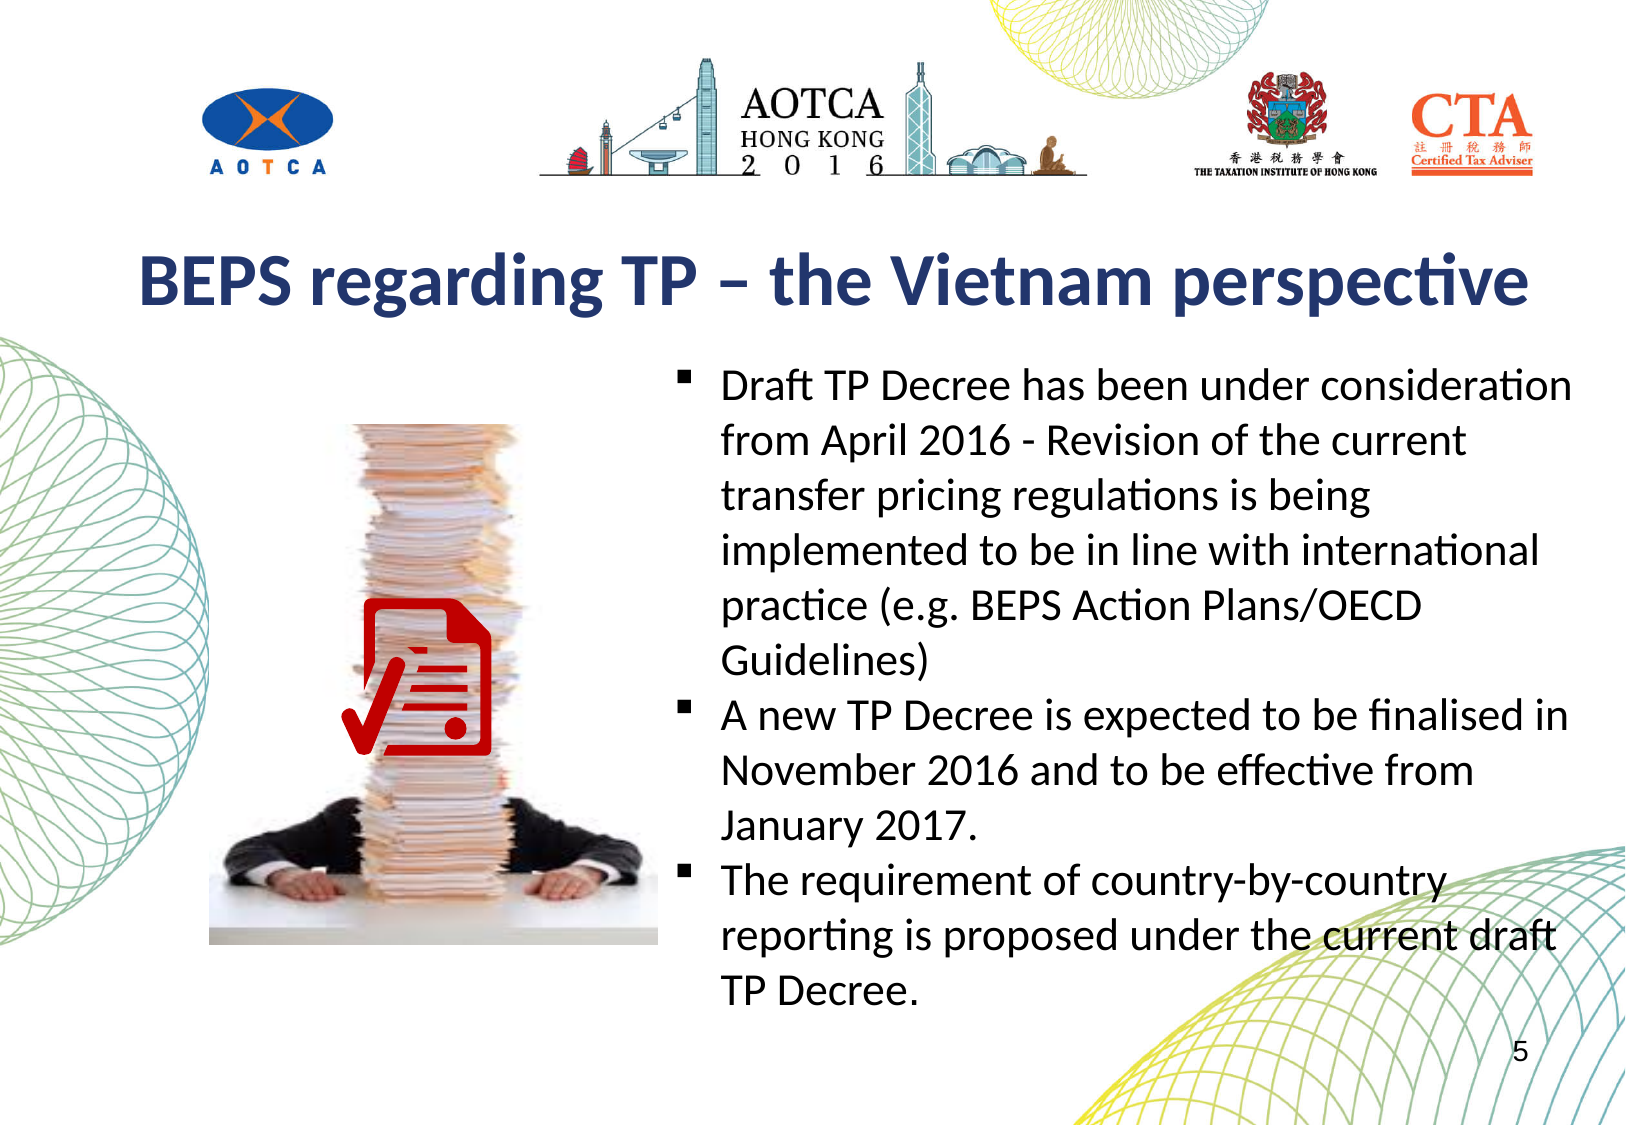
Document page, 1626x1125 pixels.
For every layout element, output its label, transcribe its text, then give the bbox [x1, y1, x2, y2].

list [209, 424, 659, 945]
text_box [339, 598, 492, 756]
slide_number 5 [1164, 1024, 1544, 1103]
text_box BEPS regarding TP – the Vietnam perspective [123, 223, 1581, 329]
text_box Draft TP Decree has been under consideration from April 2016 - Revision of the current transfer pricing regulations is being implemented to be in line with international practice (e.g. BEPS Action Plans/OECD Guidelines) A new TP Decree is expected to be finalised in November 2016 and to be effective from January 2017. The requirement of country-by-country reporting is proposed under the current draft TP Decree. [508, 347, 1609, 1022]
picture [0, 0, 1626, 1125]
